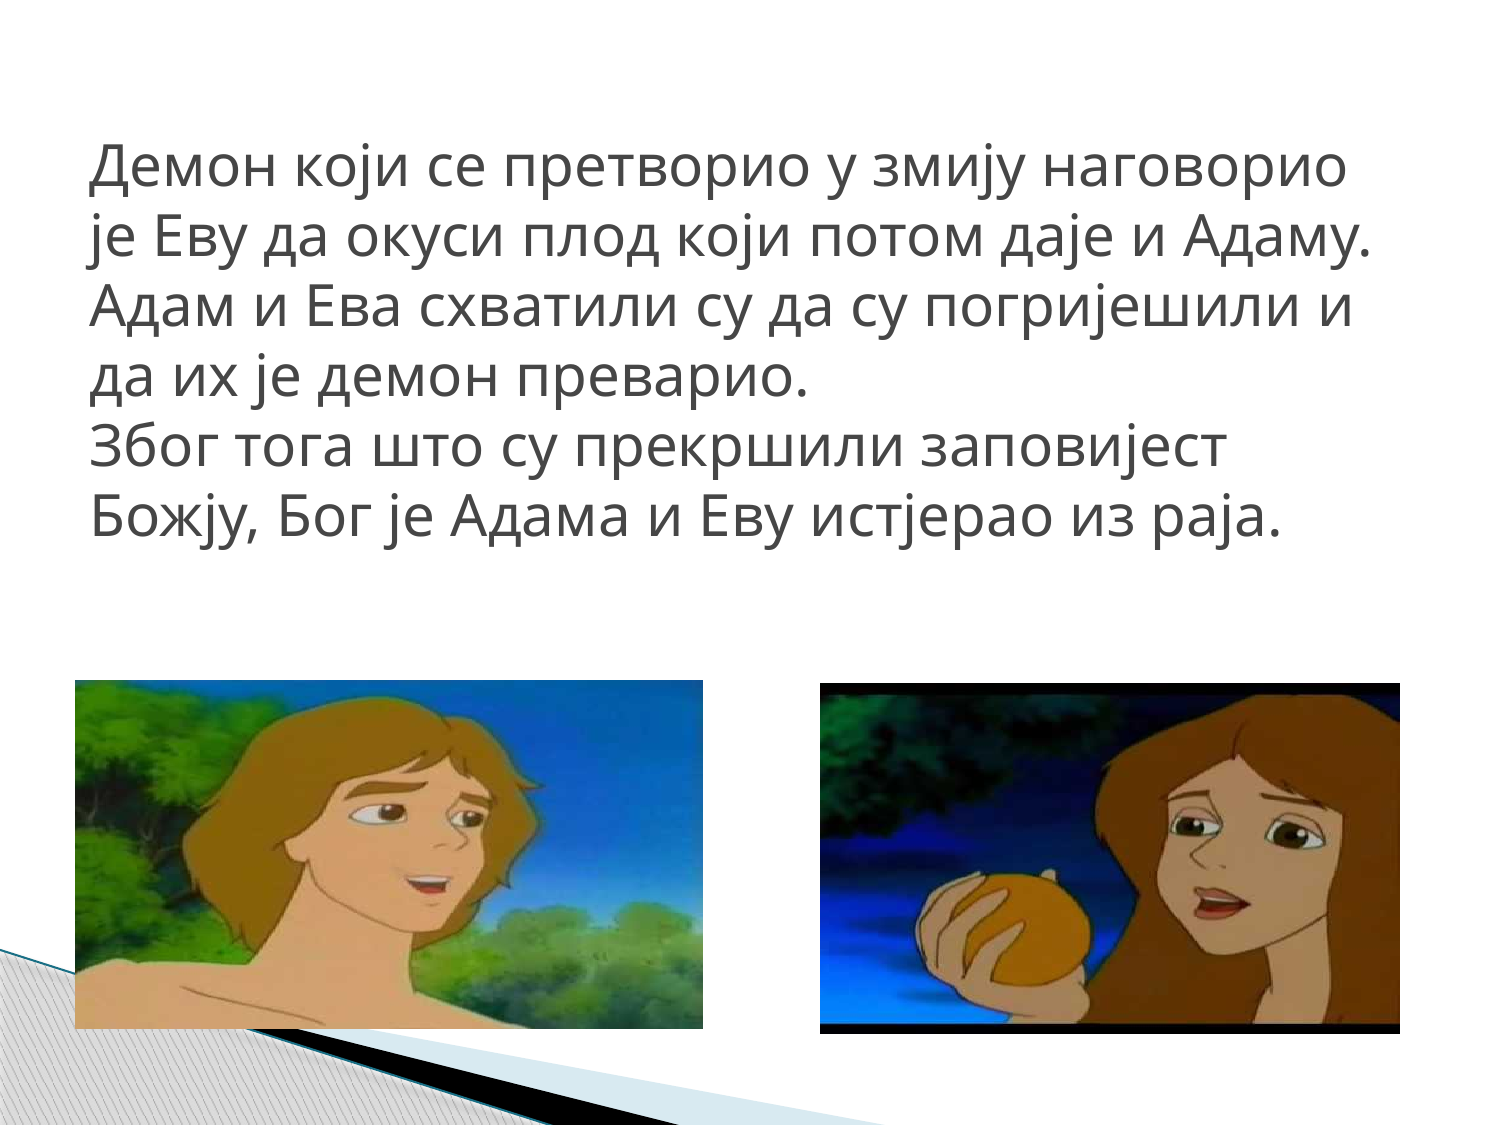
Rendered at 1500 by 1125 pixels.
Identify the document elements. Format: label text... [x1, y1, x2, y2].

picture [820, 683, 1400, 1034]
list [74, 680, 703, 1030]
title Демон који се претворио у змију наговорио је Еву да окуси плод који потом даје и Адаму. Адам и Ева схватили су да су погријешили и да их је демон преварио. Због тога што су прекршили заповијест Божју, Бог је Адама и Еву истјерао из раја. [75, 66, 1425, 610]
